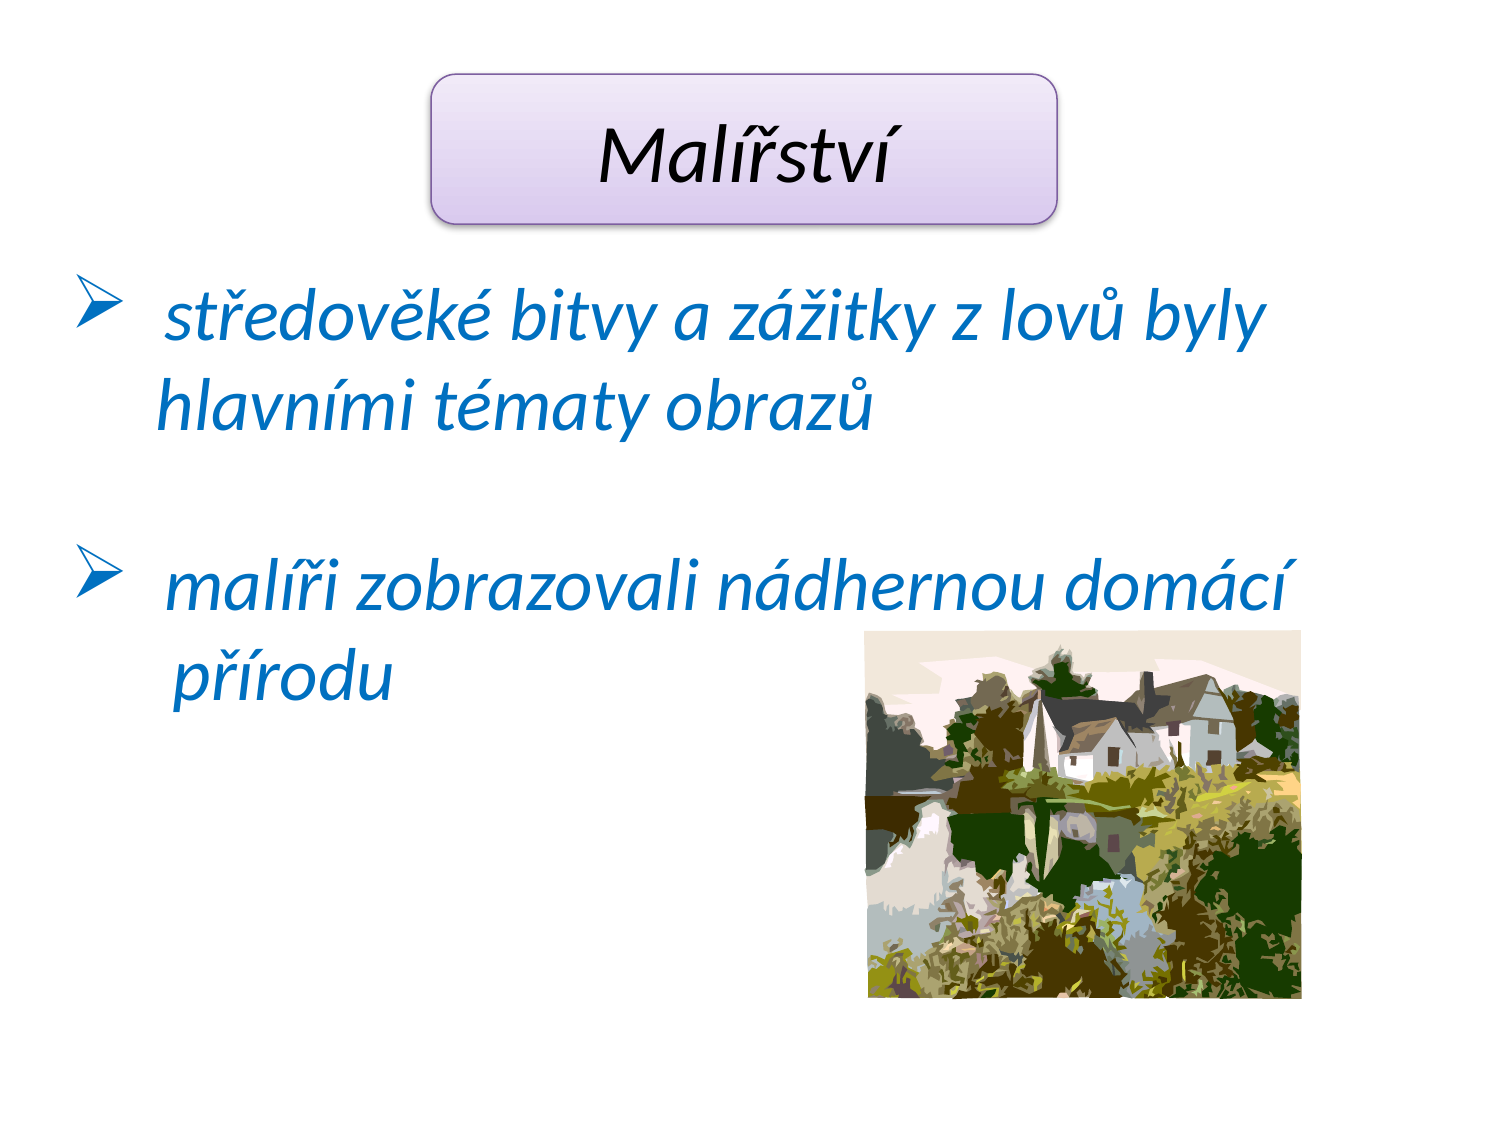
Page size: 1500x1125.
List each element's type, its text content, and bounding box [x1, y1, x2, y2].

picture [863, 624, 1307, 1005]
text_box středověké bitvy a zážitky z lovů byly hlavními tématy obrazů malíři zobrazovali nádhernou domácí přírodu [55, 258, 1424, 813]
text_box Malířství [430, 73, 1058, 225]
